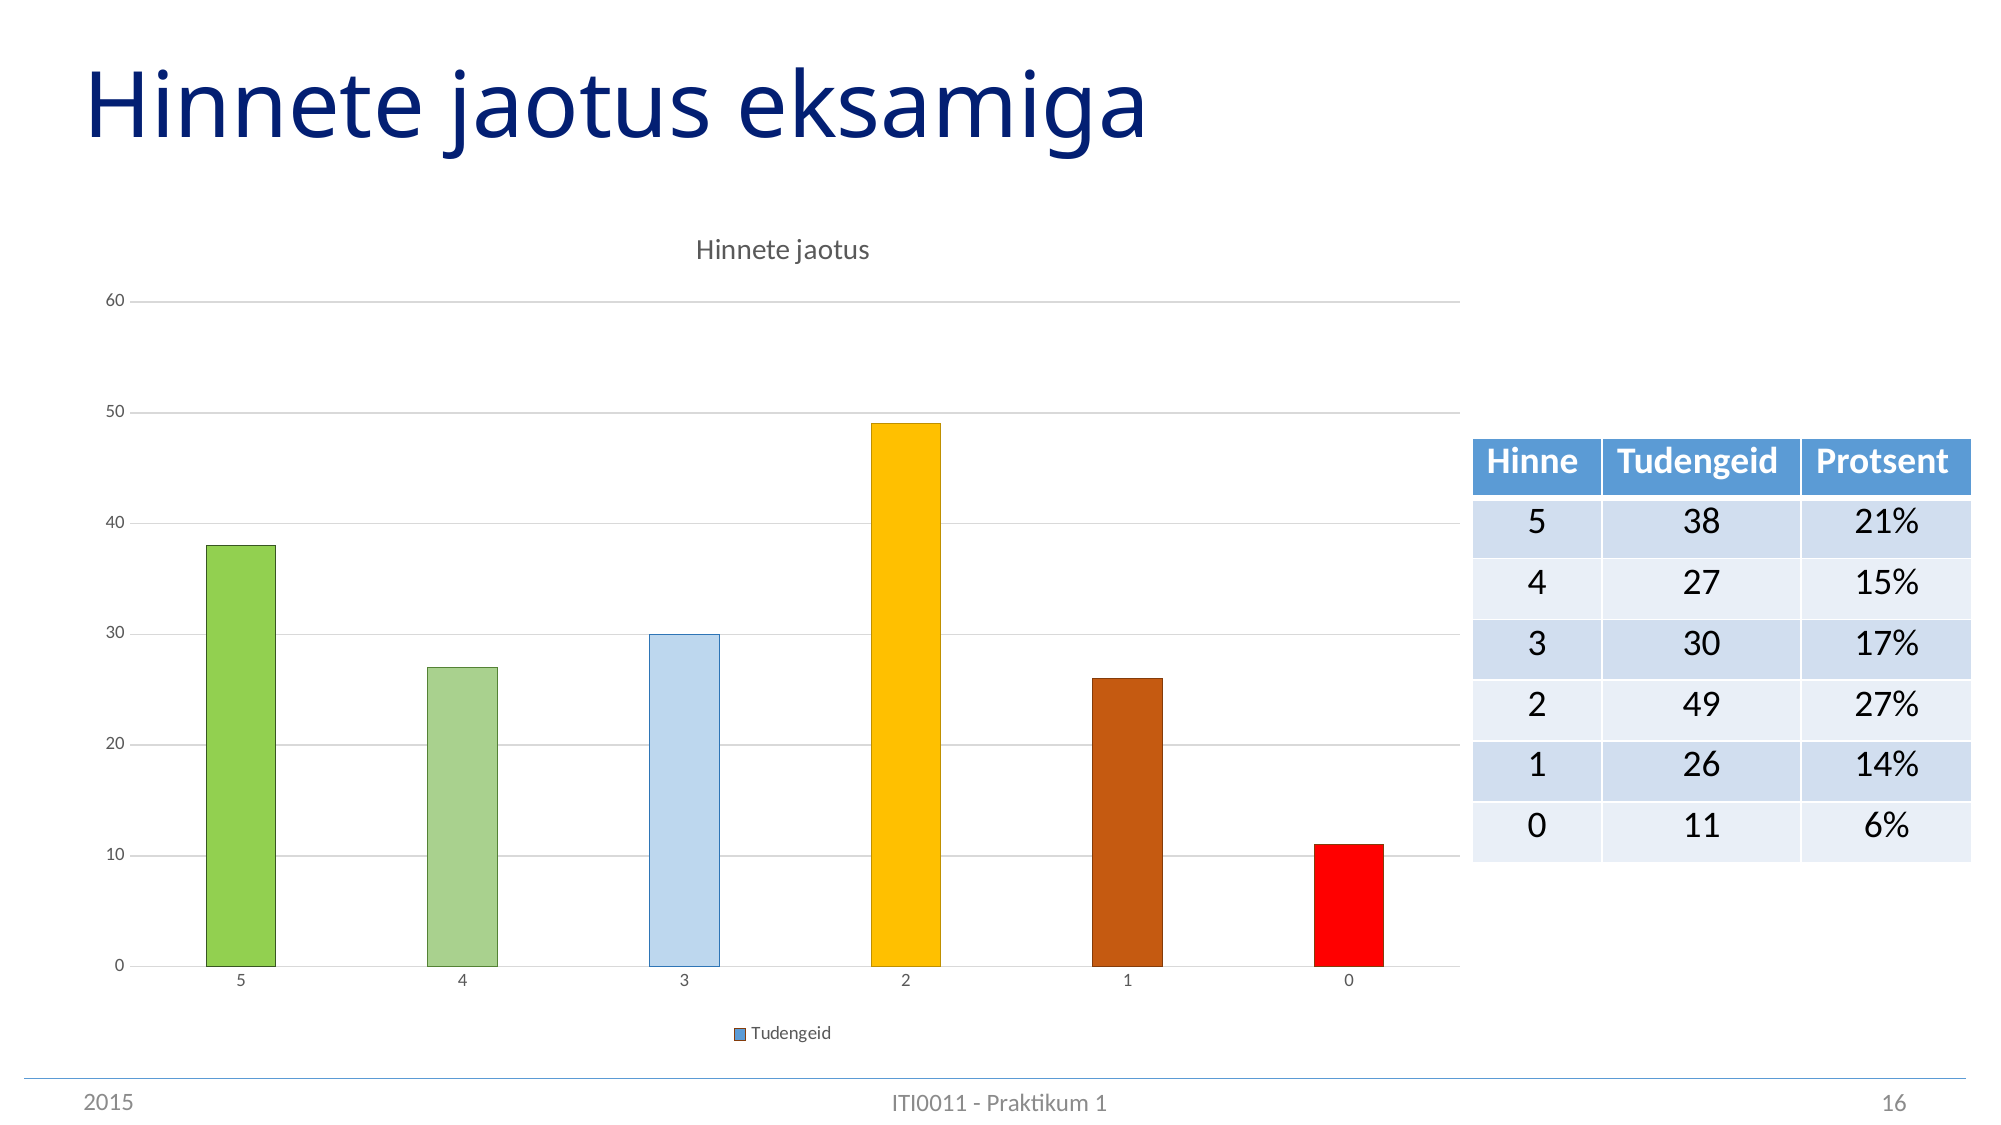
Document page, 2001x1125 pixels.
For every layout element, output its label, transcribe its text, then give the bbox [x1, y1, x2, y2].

title Hinnete jaotus eksamiga [68, 22, 1922, 193]
footer ITI0011 - Praktikum 1 [662, 1083, 1338, 1120]
slide_number 2015 [68, 1082, 536, 1119]
table_cell 11 [1603, 803, 1800, 862]
table_cell 3 [1489, 620, 1601, 679]
table_header Protsent [1802, 439, 1971, 495]
slide_number 16 [1471, 1083, 1922, 1120]
table_cell 6% [1802, 803, 1971, 862]
table_header Hinne [1489, 439, 1601, 495]
table_cell 2 [1489, 681, 1601, 740]
table_cell 49 [1603, 681, 1800, 740]
table_cell 14% [1802, 742, 1971, 801]
table_cell 27% [1802, 681, 1971, 740]
table_cell 5 [1489, 501, 1601, 558]
table_cell 15% [1802, 559, 1971, 619]
chart [77, 203, 1489, 1050]
table_header Tudengeid [1603, 439, 1800, 495]
table_cell 27 [1603, 559, 1800, 619]
table_cell 1 [1489, 742, 1601, 801]
table_cell 26 [1603, 742, 1800, 801]
table_cell 38 [1603, 501, 1800, 558]
table_cell 0 [1489, 803, 1601, 862]
table_cell 30 [1603, 620, 1800, 679]
table_cell 4 [1489, 559, 1601, 619]
table_cell 21% [1802, 501, 1971, 558]
table_cell 17% [1802, 620, 1971, 679]
